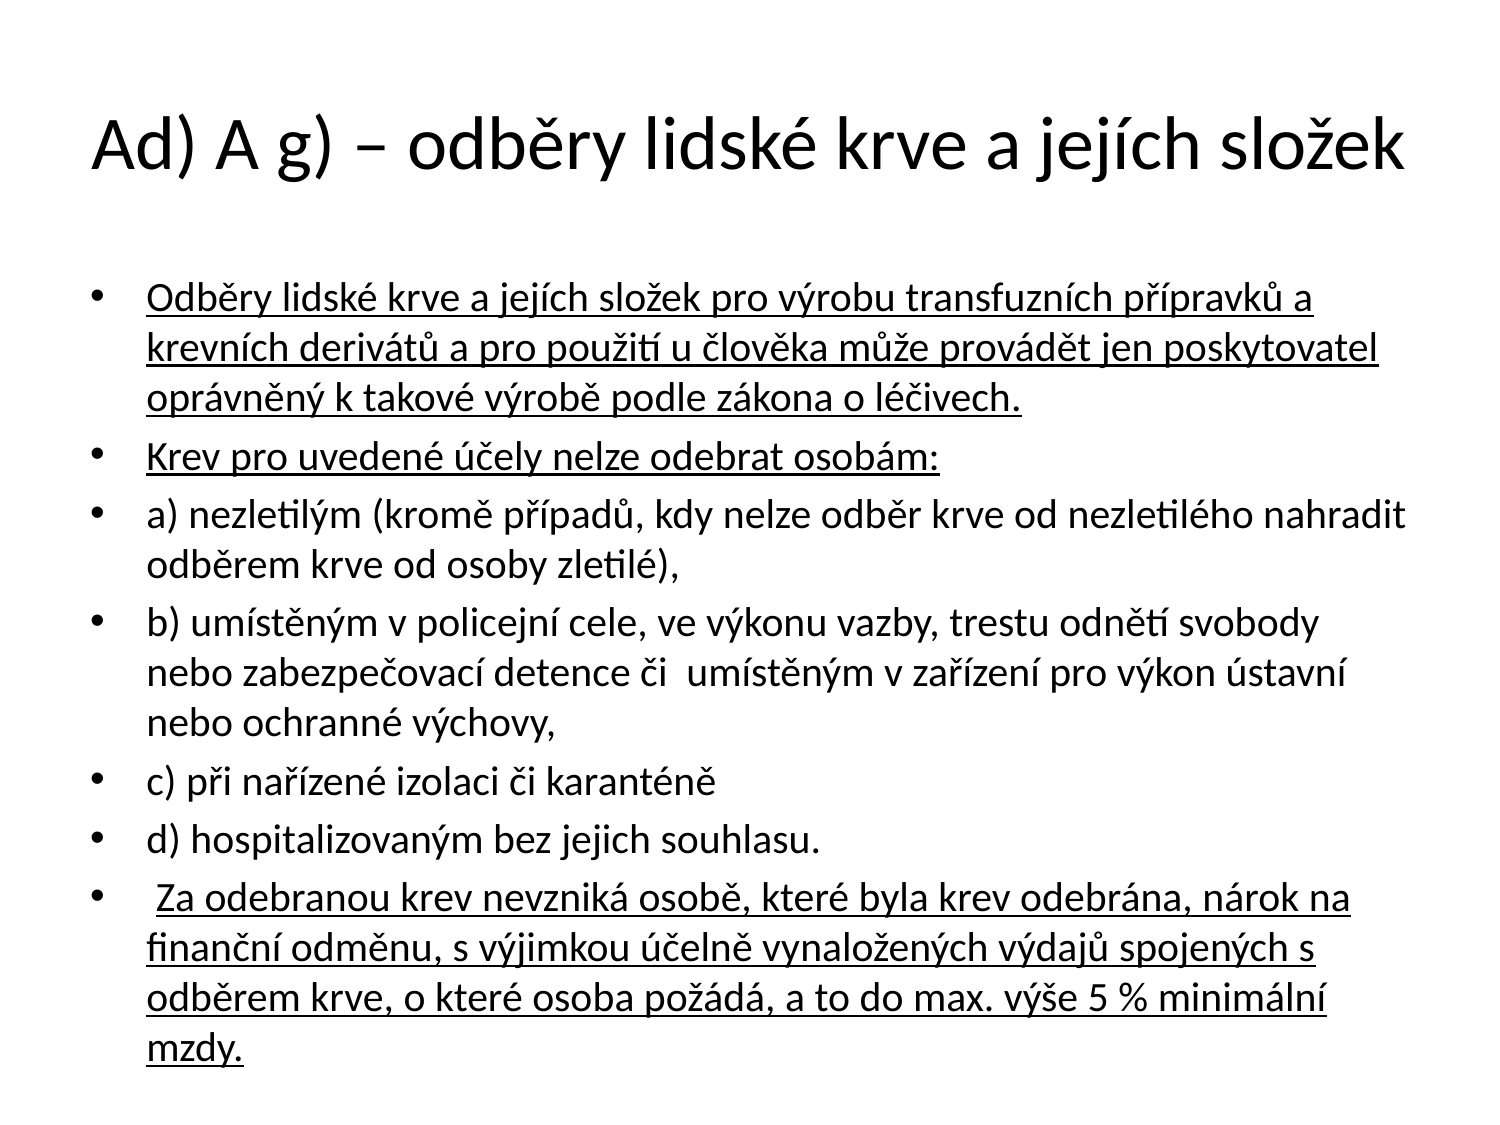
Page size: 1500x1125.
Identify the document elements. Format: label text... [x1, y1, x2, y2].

title Ad) A g) – odběry lidské krve a jejích složek [75, 45, 1425, 233]
list Odběry lidské krve a jejích složek pro výrobu transfuzních přípravků a krevních derivátů a pro použití u člověka může provádět jen poskytovatel oprávněný k takové výrobě podle zákona o léčivech. Krev pro uvedené účely nelze odebrat osobám: a) nezletilým (kromě případů, kdy nelze odběr krve od nezletilého nahradit odběrem krve od osoby zletilé), b) umístěným v policejní cele, ve výkonu vazby, trestu odnětí svobody nebo zabezpečovací detence či umístěným v zařízení pro výkon ústavní nebo ochranné výchovy, c) při nařízené izolaci či karanténě d) hospitalizovaným bez jejich souhlasu. Za odebranou krev nevzniká osobě, které byla krev odebrána, nárok na finanční odměnu, s výjimkou účelně vynaložených výdajů spojených s odběrem krve, o které osoba požádá, a to do max. výše 5 % minimální mzdy. [75, 262, 1425, 1005]
